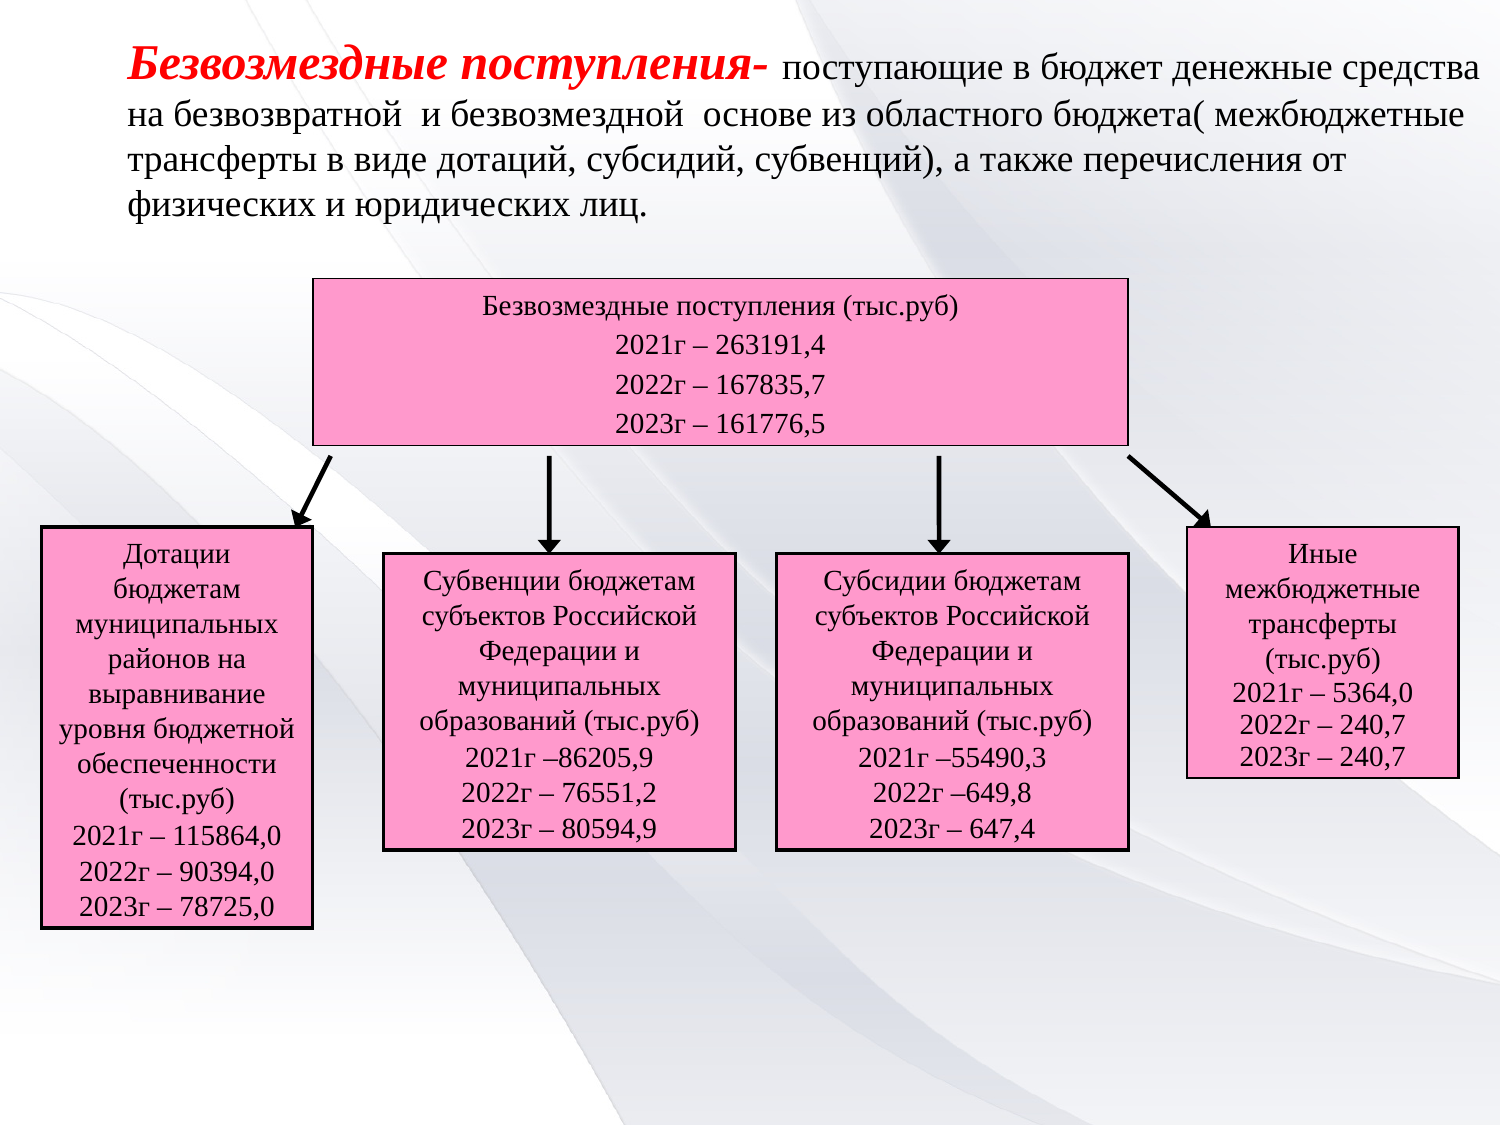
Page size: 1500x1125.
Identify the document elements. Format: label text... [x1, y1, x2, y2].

text_box [291, 455, 331, 528]
title Безвозмездные поступления- поступающие в бюджет денежные средства на безвозвратной и безвозмездной основе из областного бюджета( межбюджетные трансферты в виде дотаций, субсидий, субвенций), а также перечисления от физических и юридических лиц. [111, 30, 1500, 232]
text_box [538, 455, 560, 554]
text_box Иные межбюджетные трансферты (тыс.руб) 2021г – 5364,0 2022г – 240,7 2023г – 240,7 [1186, 527, 1459, 778]
picture [0, 0, 1500, 1125]
text_box [1128, 455, 1211, 528]
text_box [928, 455, 950, 554]
text_box Безвозмездные поступления (тыс.руб) 2021г – 263191,4 2022г – 167835,7 2023г – 161776,5 [312, 278, 1128, 446]
text_box Субвенции бюджетам субъектов Российской Федерации и муниципальных образований (тыс.руб) 2021г –86205,9 2022г – 76551,2 2023г – 80594,9 [383, 553, 736, 850]
text_box Субсидии бюджетам субъектов Российской Федерации и муниципальных образований (тыс.руб) 2021г –55490,3 2022г –649,8 2023г – 647,4 [776, 553, 1129, 850]
text_box Дотации бюджетам муниципальных районов на выравнивание уровня бюджетной обеспеченности (тыс.руб) 2021г – 115864,0 2022г – 90394,0 2023г – 78725,0 [41, 527, 313, 929]
